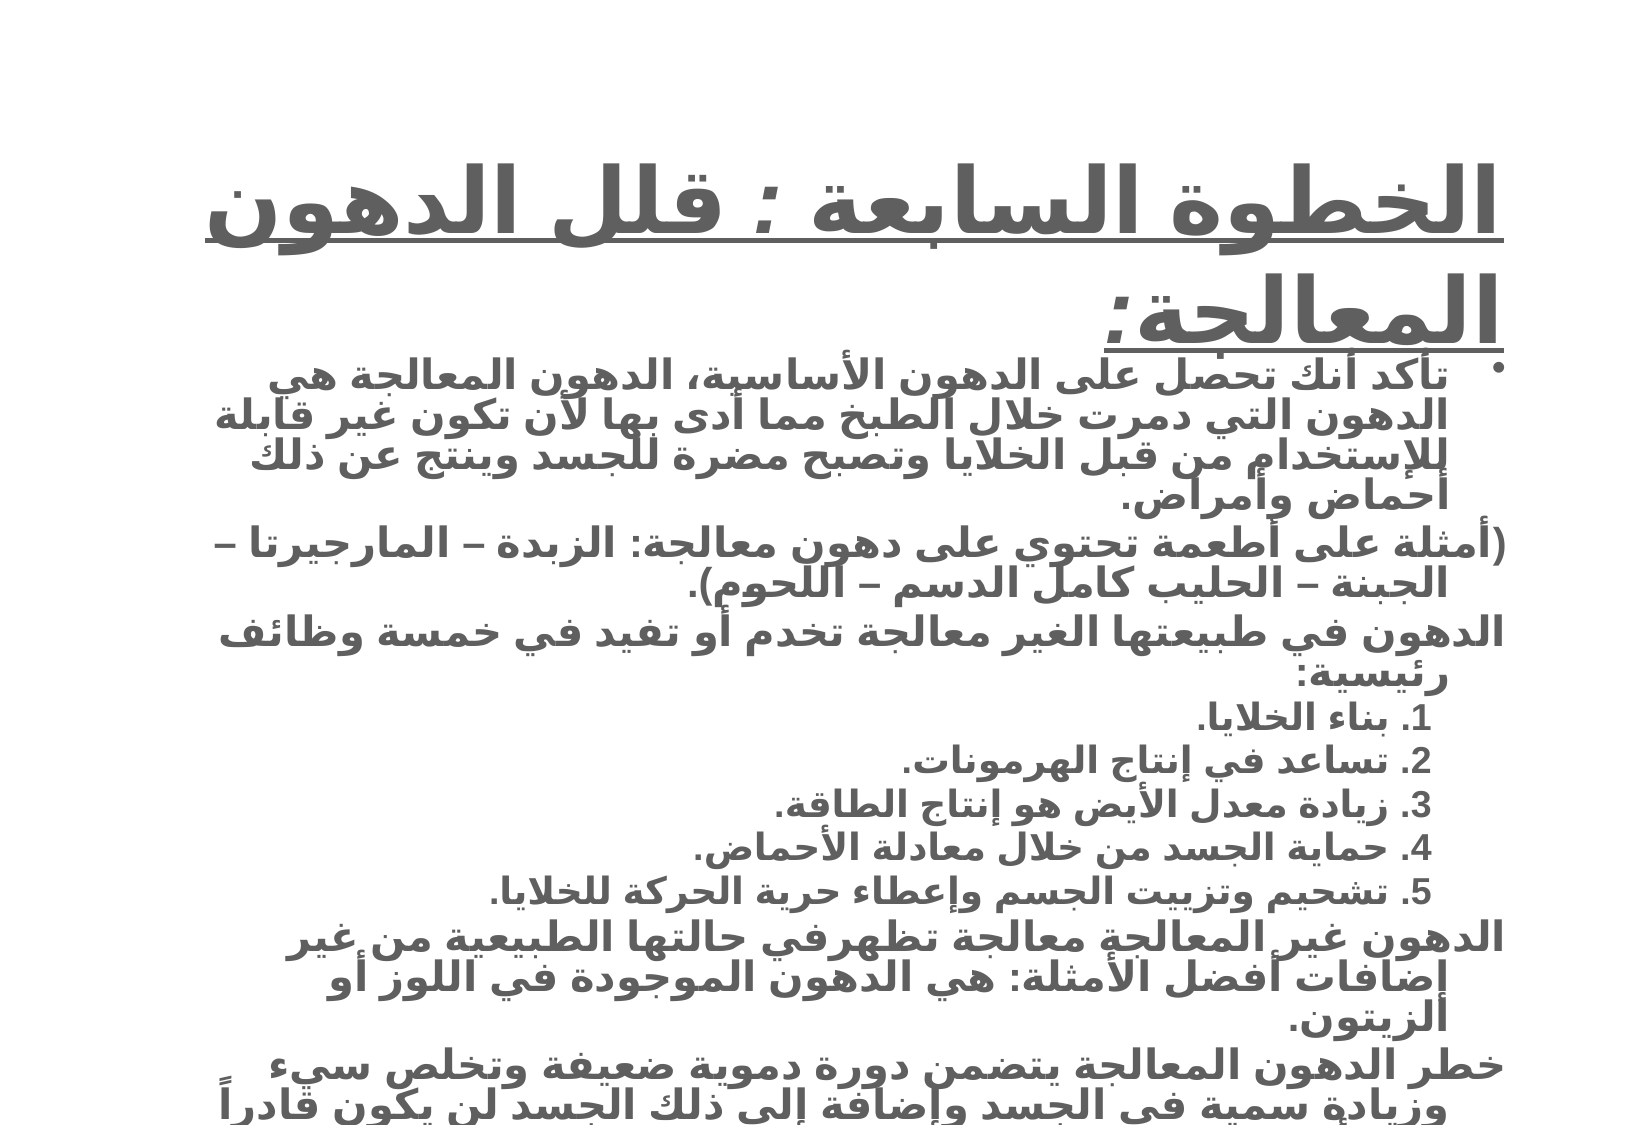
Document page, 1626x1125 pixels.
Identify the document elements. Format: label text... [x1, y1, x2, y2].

title الخطوة السابعة : قلل الدهون المعالجة: [162, 172, 1520, 331]
list تأكد أنك تحصل على الدهون الأساسية، الدهون المعالجة هي الدهون التي دمرت خلال الطبخ مما أدى بها لأن تكون غير قابلة للإستخدام من قبل الخلايا وتصبح مضرة للجسد وينتج عن ذلك أحماض وأمراض. (أمثلة على أطعمة تحتوي على دهون معالجة: الزبدة – المارجيرتا – الجبنة – الحليب كامل الدسم – اللحوم). الدهون في طبيعتها الغير معالجة تخدم أو تفيد في خمسة وظائف رئيسية: 1. بناء الخلايا. 2. تساعد في إنتاج الهرمونات. 3. زيادة معدل الأيض هو إنتاج الطاقة. 4. حماية الجسد من خلال معادلة الأحماض. 5. تشحيم وتزييت الجسم وإعطاء حرية الحركة للخلايا. الدهون غير المعالجة معالجة تظهرفي حالتها الطبيعية من غير إضافات أفضل الأمثلة: هي الدهون الموجودة في اللوز أو الزيتون. خطر الدهون المعالجة يتضمن دورة دموية ضعيفة وتخلص سيء وزيادة سمية في الجسد وإضافة إلى ذلك الجسد لن يكون قادراً على أداء وظائفه الرئيسية التي تقوم بها الدهون الغير معالجة، [150, 349, 1522, 1090]
